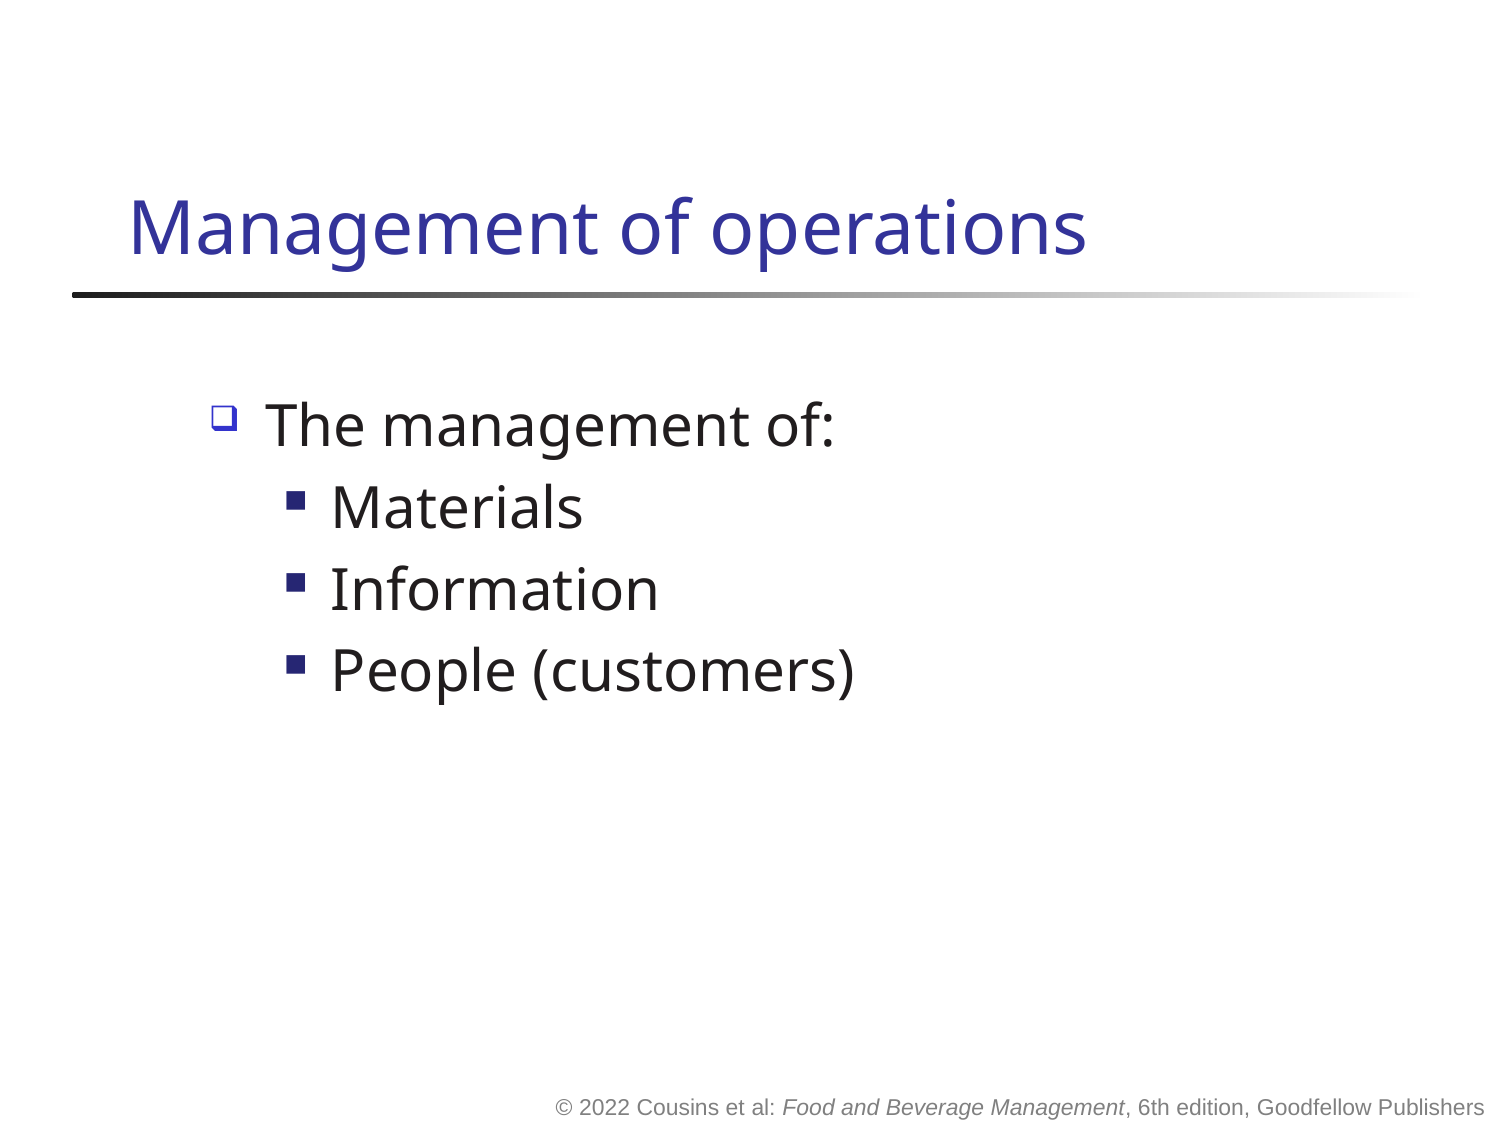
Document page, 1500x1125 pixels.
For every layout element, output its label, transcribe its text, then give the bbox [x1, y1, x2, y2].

title Management of operations [112, 90, 1391, 278]
list The management of: Materials Information People (customers) [193, 380, 1469, 1006]
